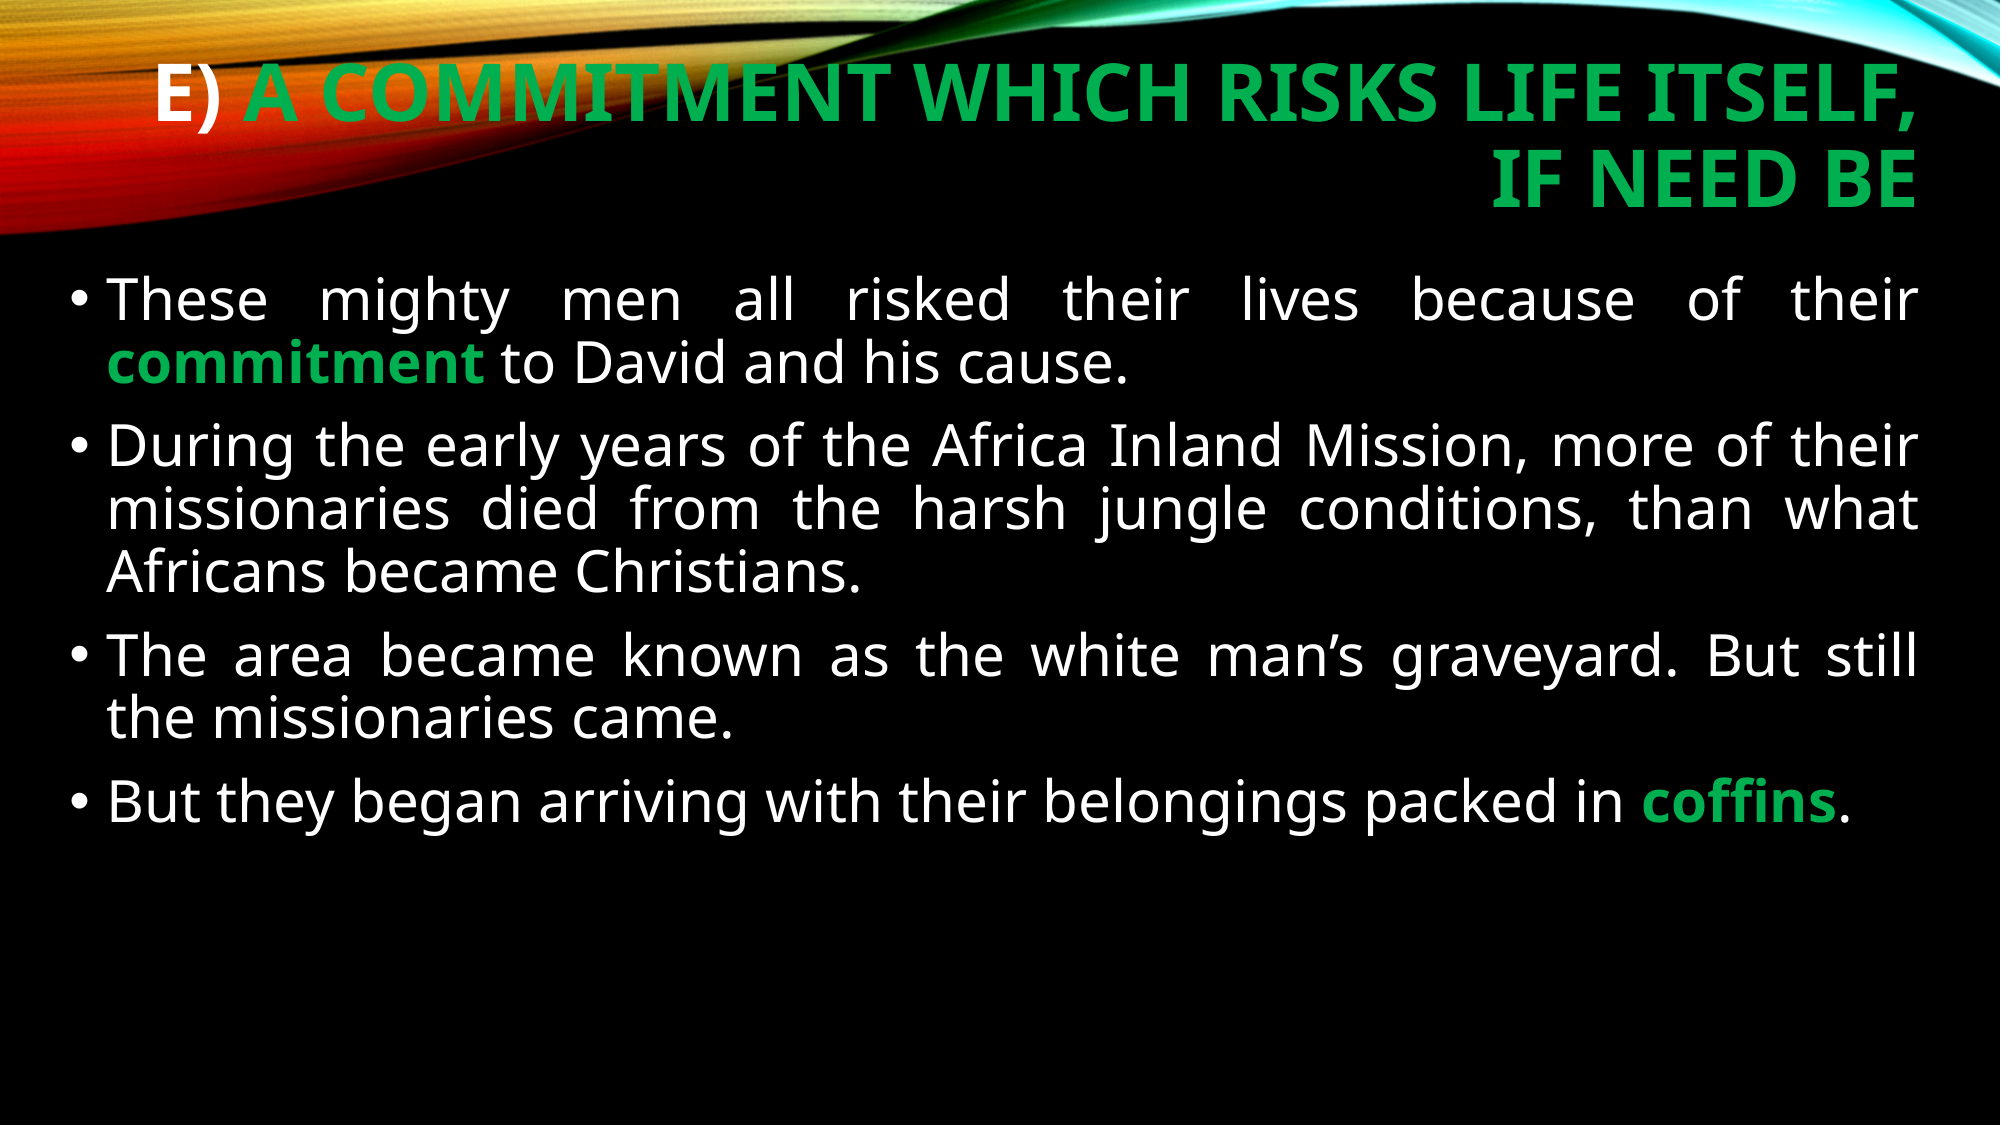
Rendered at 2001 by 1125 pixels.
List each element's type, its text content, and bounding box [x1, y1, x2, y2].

list These mighty men all risked their lives because of their commitment to David and his cause. During the early years of the Africa Inland Mission, more of their missionaries died from the harsh jungle conditions, than what Africans became Christians. The area became known as the white man’s graveyard. But still the missionaries came. But they began arriving with their belongings packed in coffins. [54, 262, 1935, 1005]
title e) A commitment which risks life itself, if need be [54, 45, 1935, 233]
picture [0, 0, 2000, 237]
